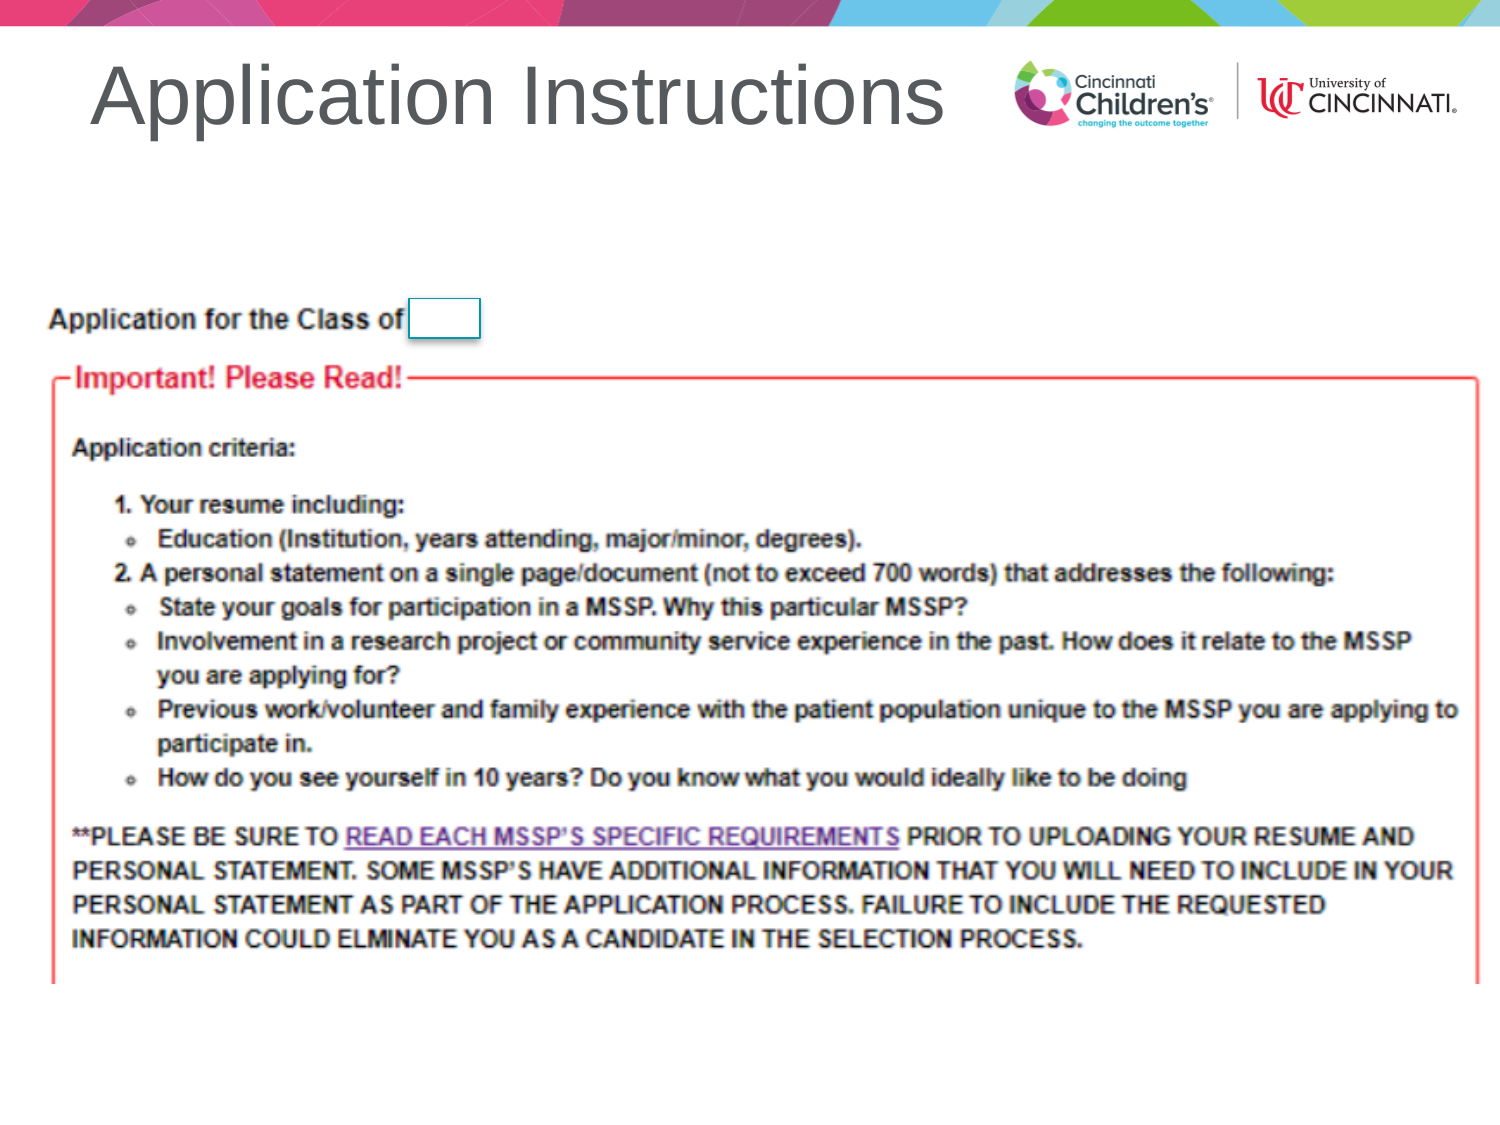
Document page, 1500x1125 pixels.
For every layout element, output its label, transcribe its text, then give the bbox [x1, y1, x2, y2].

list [45, 298, 1486, 984]
title Application Instructions [75, 45, 1019, 233]
picture [0, 0, 1500, 1125]
